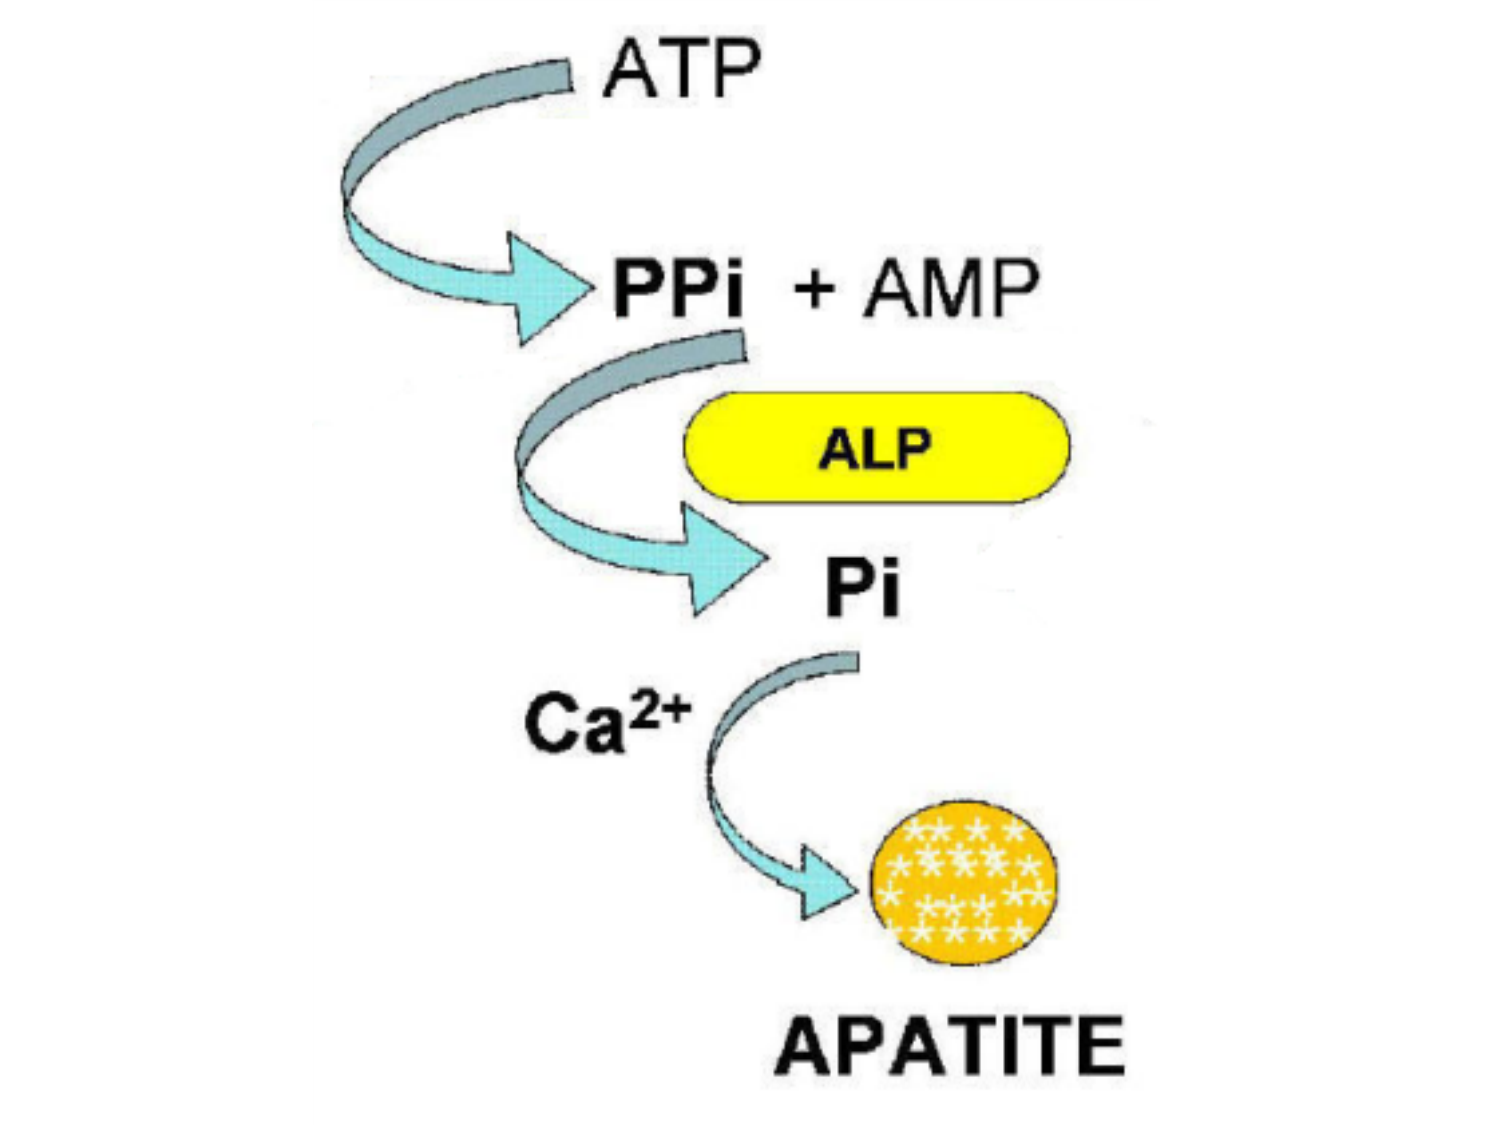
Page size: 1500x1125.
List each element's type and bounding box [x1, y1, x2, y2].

picture [312, 0, 1161, 1125]
